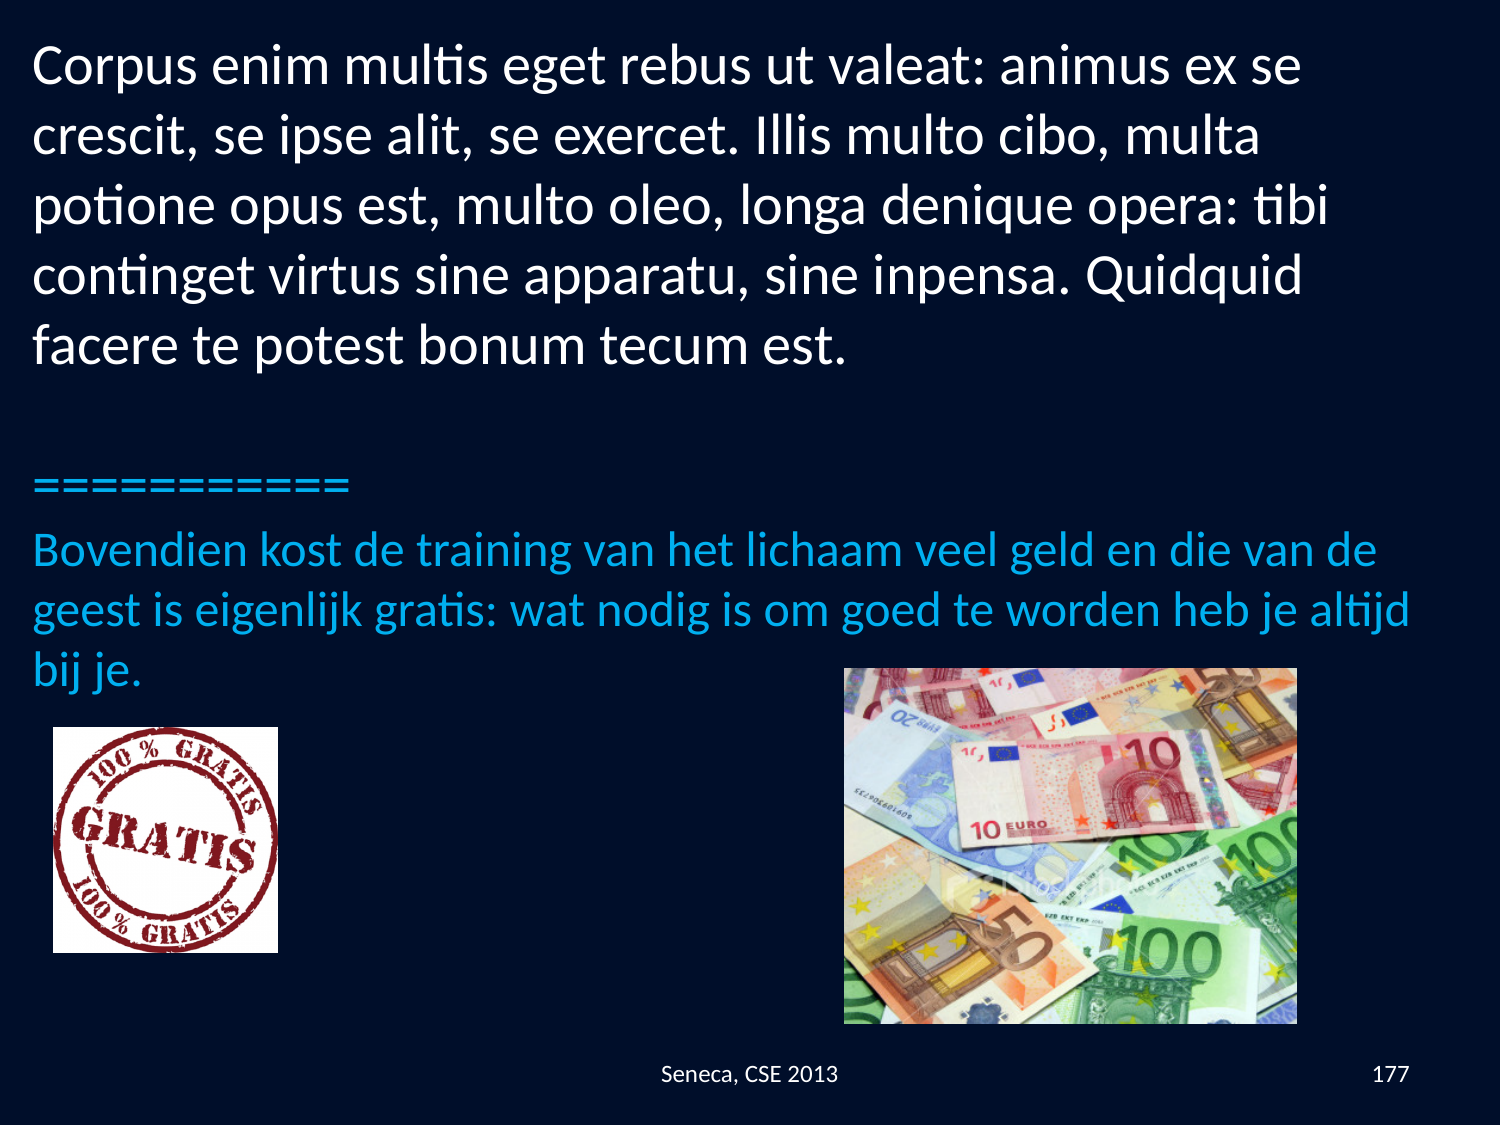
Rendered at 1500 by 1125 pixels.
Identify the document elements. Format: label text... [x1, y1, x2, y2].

picture [844, 668, 1297, 1024]
picture [52, 727, 278, 953]
footer Seneca, CSE 2013 [512, 1042, 988, 1103]
slide_number 177 [1074, 1042, 1425, 1103]
text_box Corpus enim multis eget rebus ut valeat: animus ex se crescit, se ipse alit, se exercet. Illis multo cibo, multa potione opus est, multo oleo, longa denique opera: tibi continget virtus sine apparatu, sine inpensa. Quidquid facere te potest bonum tecum est. =========== Bovendien kost de training van het lichaam veel geld en die van de geest is eigenlijk gratis: wat nodig is om goed te worden heb je altijd bij je. [17, 19, 1471, 704]
